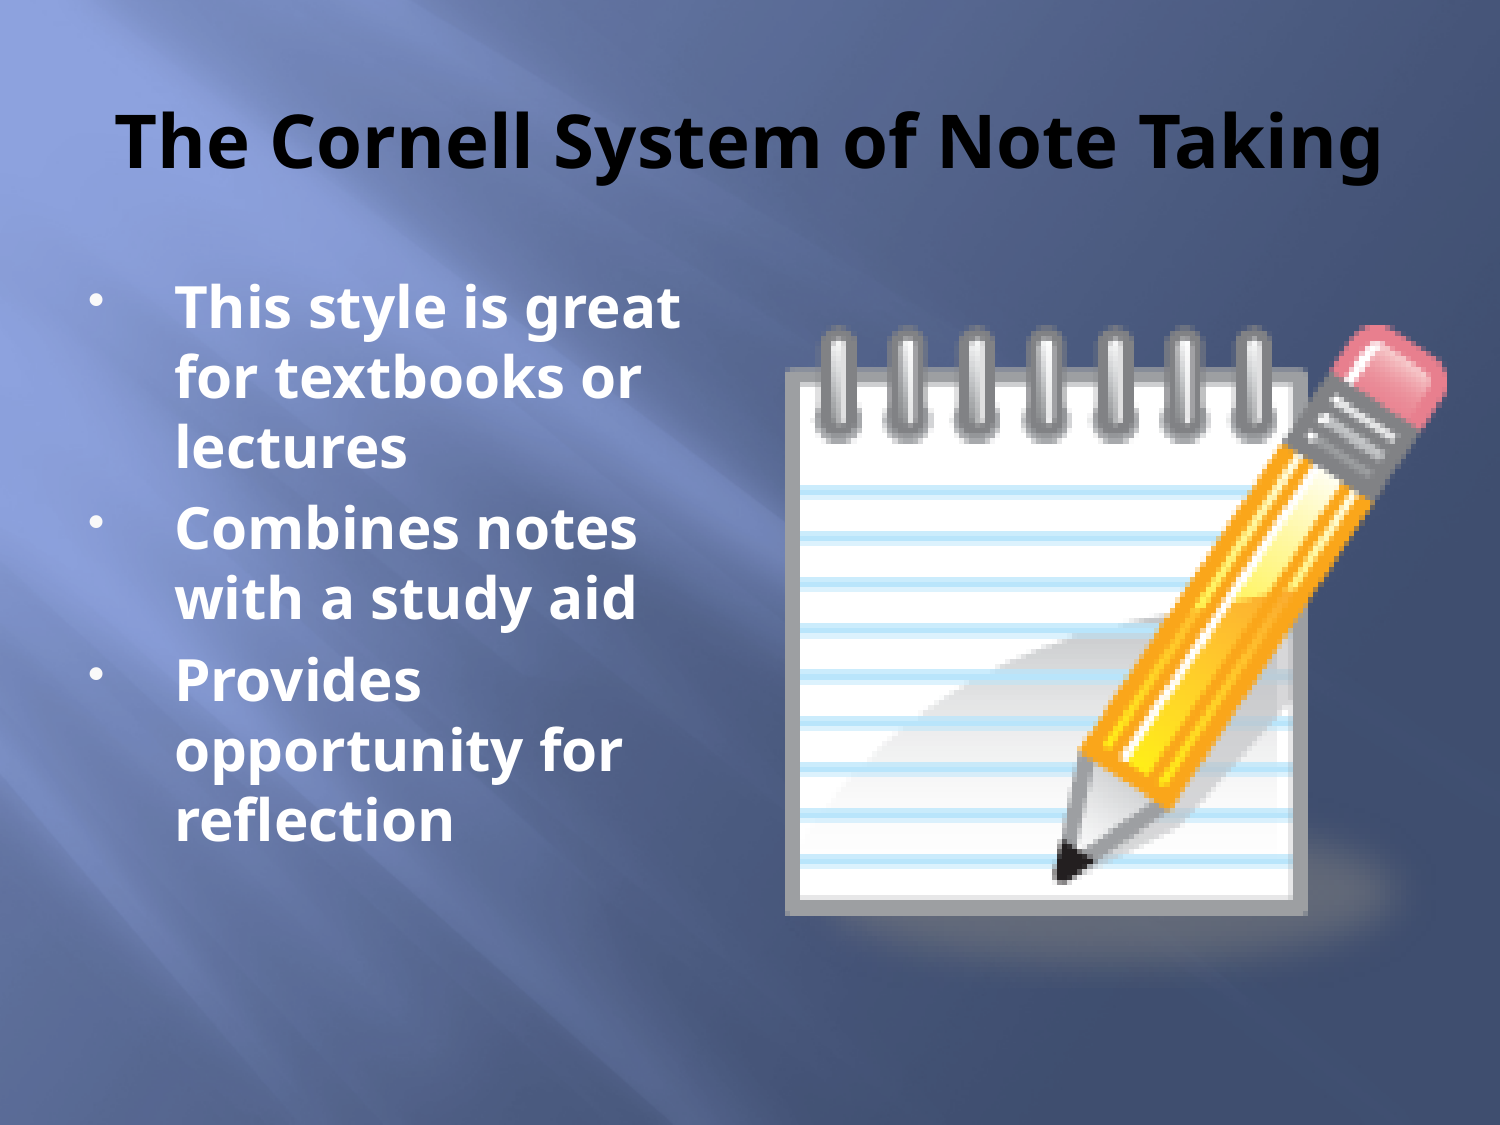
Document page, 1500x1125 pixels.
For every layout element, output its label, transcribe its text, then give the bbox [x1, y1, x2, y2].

list This style is great for textbooks or lectures Combines notes with a study aid Provides opportunity for reflection [75, 262, 738, 1063]
title The Cornell System of Note Taking [75, 45, 1425, 233]
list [739, 249, 1478, 988]
